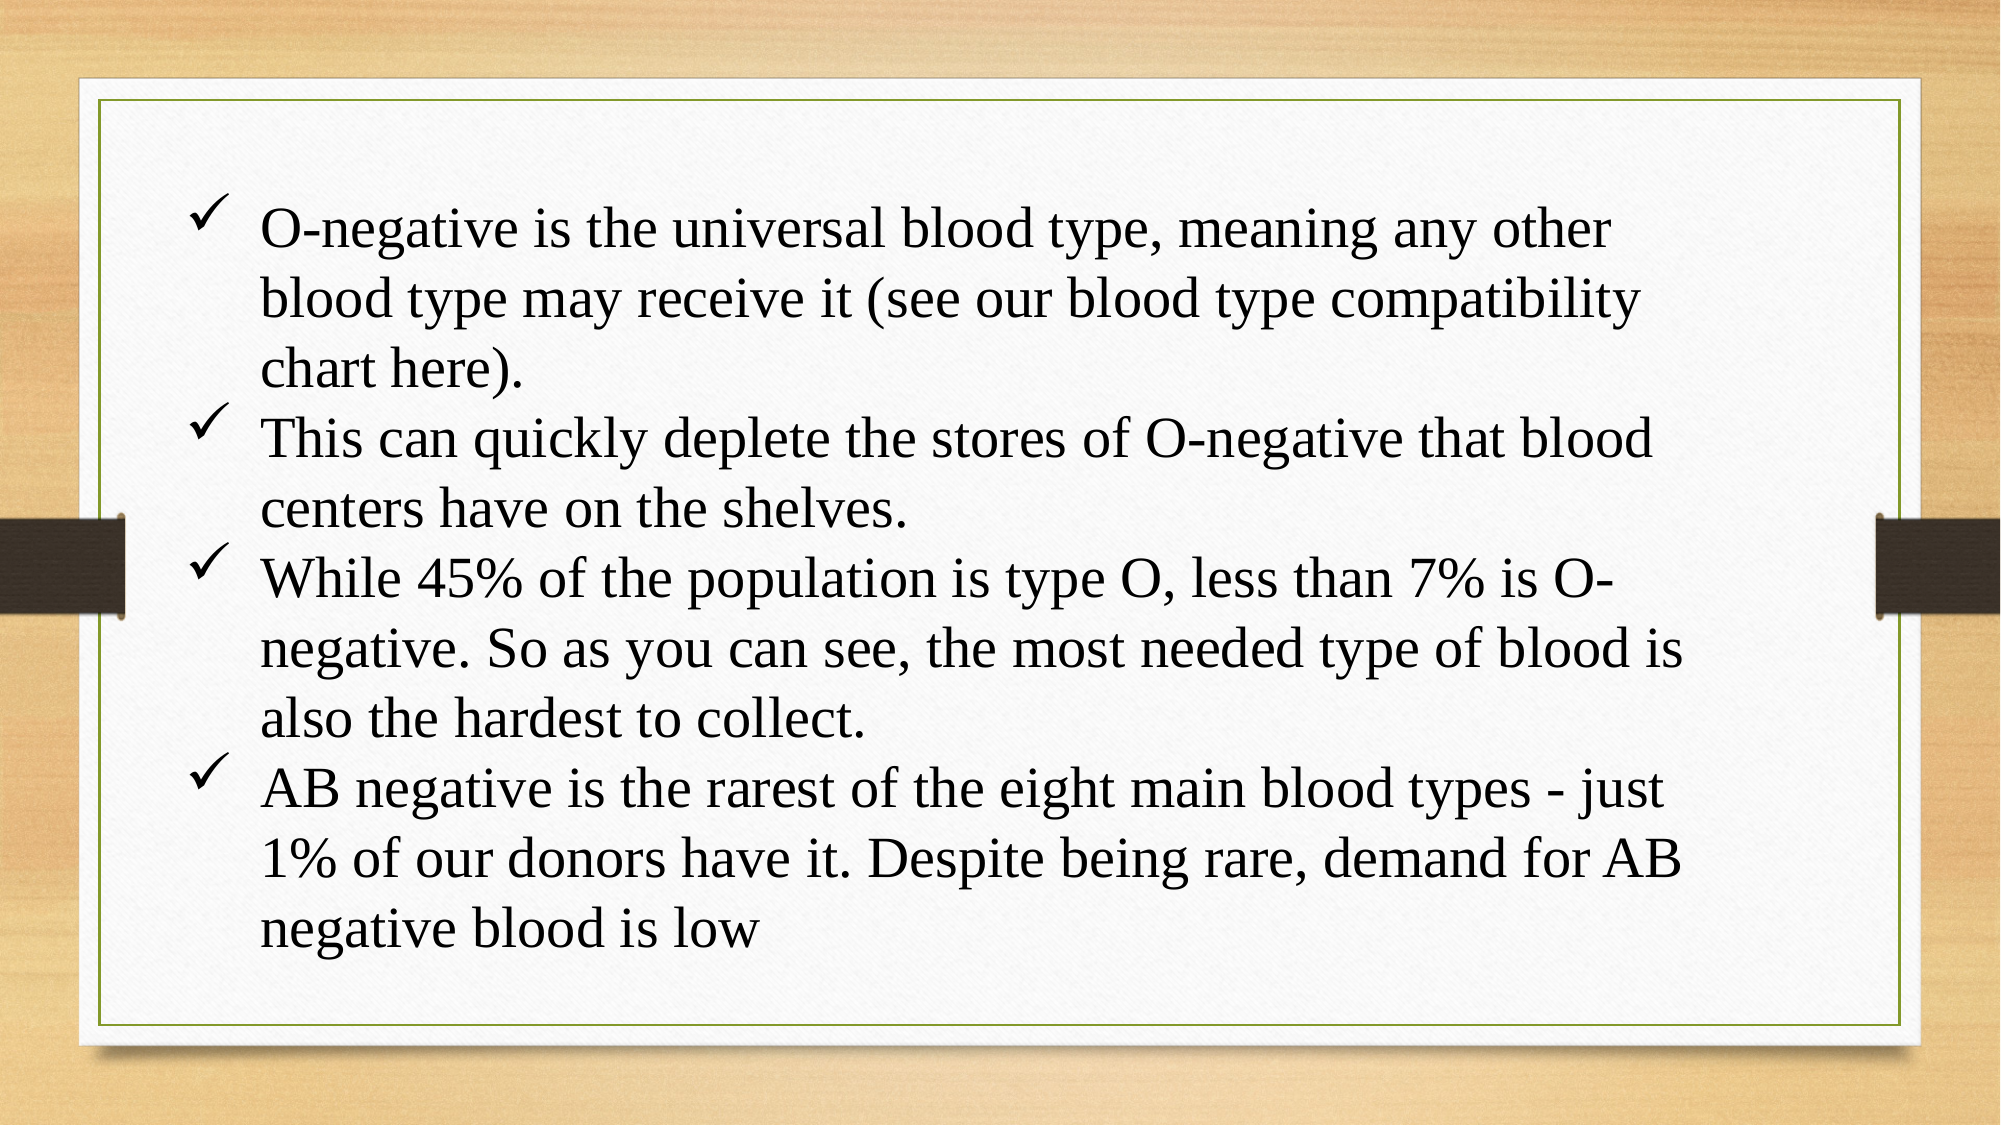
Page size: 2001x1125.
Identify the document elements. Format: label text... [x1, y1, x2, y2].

text_box O-negative is the universal blood type, meaning any other blood type may receive it (see our blood type compatibility chart here). This can quickly deplete the stores of O-negative that blood centers have on the shelves. While 45% of the population is type O, less than 7% is O-negative. So as you can see, the most needed type of blood is also the hardest to collect. AB negative is the rarest of the eight main blood types - just 1% of our donors have it. Despite being rare, demand for AB negative blood is low [170, 181, 1732, 967]
picture [0, 0, 2001, 1125]
